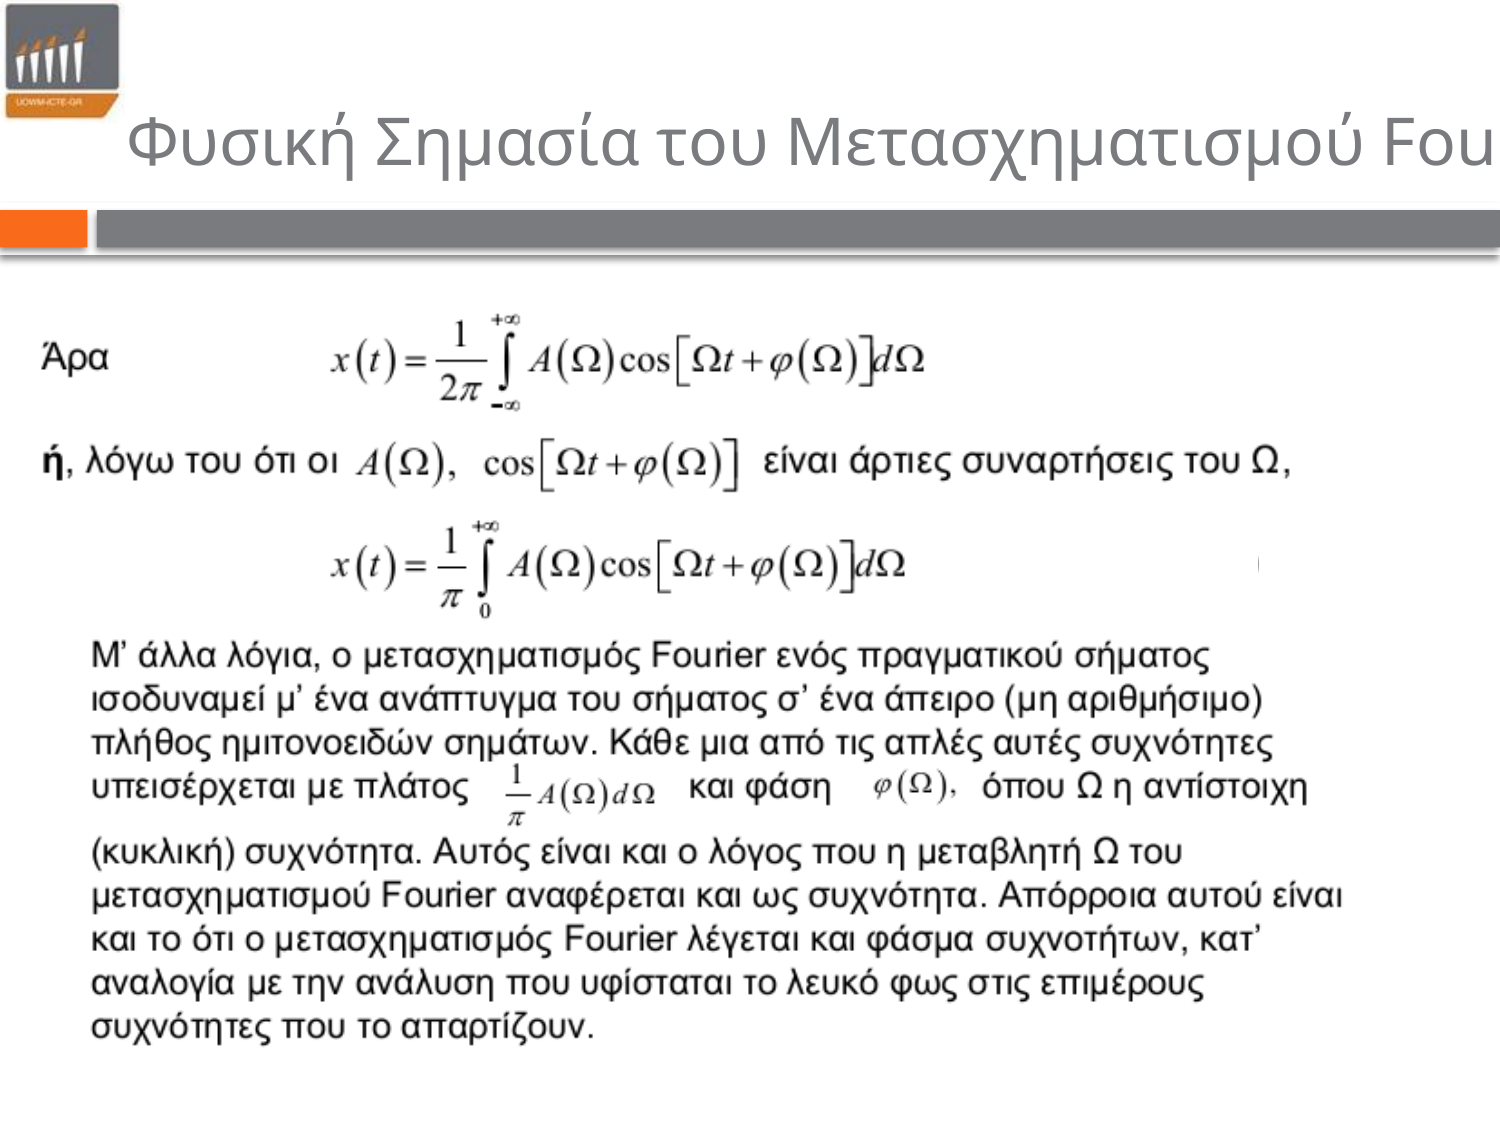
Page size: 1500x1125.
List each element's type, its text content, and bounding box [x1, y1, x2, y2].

picture [17, 300, 1372, 1051]
text_box Φυσική Σημασία του Μετασχηματισμού Fourier [111, 90, 1500, 189]
picture [0, 0, 125, 124]
